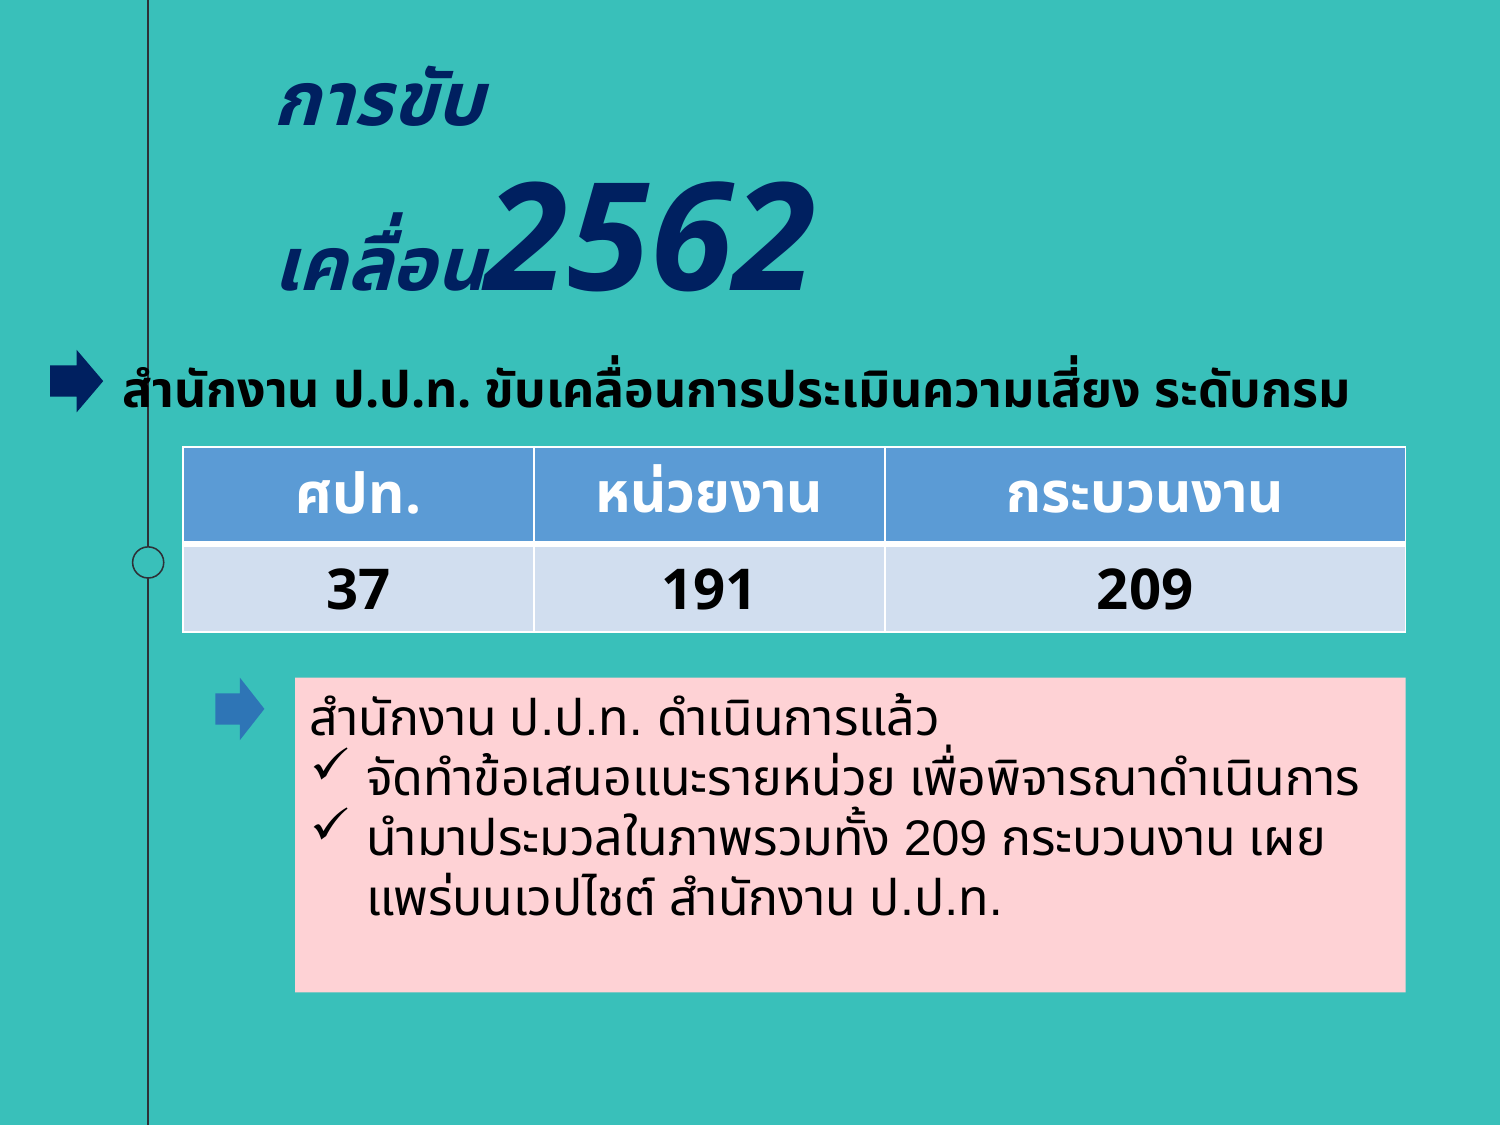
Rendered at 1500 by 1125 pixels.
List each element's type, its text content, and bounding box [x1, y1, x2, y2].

text_box การขับเคลื่อน2562 [262, 181, 1025, 333]
table_cell 209 [886, 547, 1405, 631]
table_header หน่วยงาน [535, 448, 884, 541]
table_header ศปท. [184, 448, 533, 541]
text_box สำนักงาน ป.ป.ท. ขับเคลื่อนการประเมินความเสี่ยง ระดับกรม [107, 349, 1379, 425]
table_cell 191 [535, 547, 884, 631]
text_box [49, 347, 105, 416]
table_cell 37 [184, 547, 533, 631]
table_header กระบวนงาน [886, 448, 1405, 541]
text_box [214, 674, 266, 744]
text_box สำนักงาน ป.ป.ท. ดำเนินการแล้ว จัดทำข้อเสนอแนะรายหน่วย เพื่อพิจารณาดำเนินการ นำมาประมวลในภาพรวมทั้ง 209 กระบวนงาน เผยแพร่บนเวปไชต์ สำนักงาน ป.ป.ท. [295, 677, 1406, 993]
